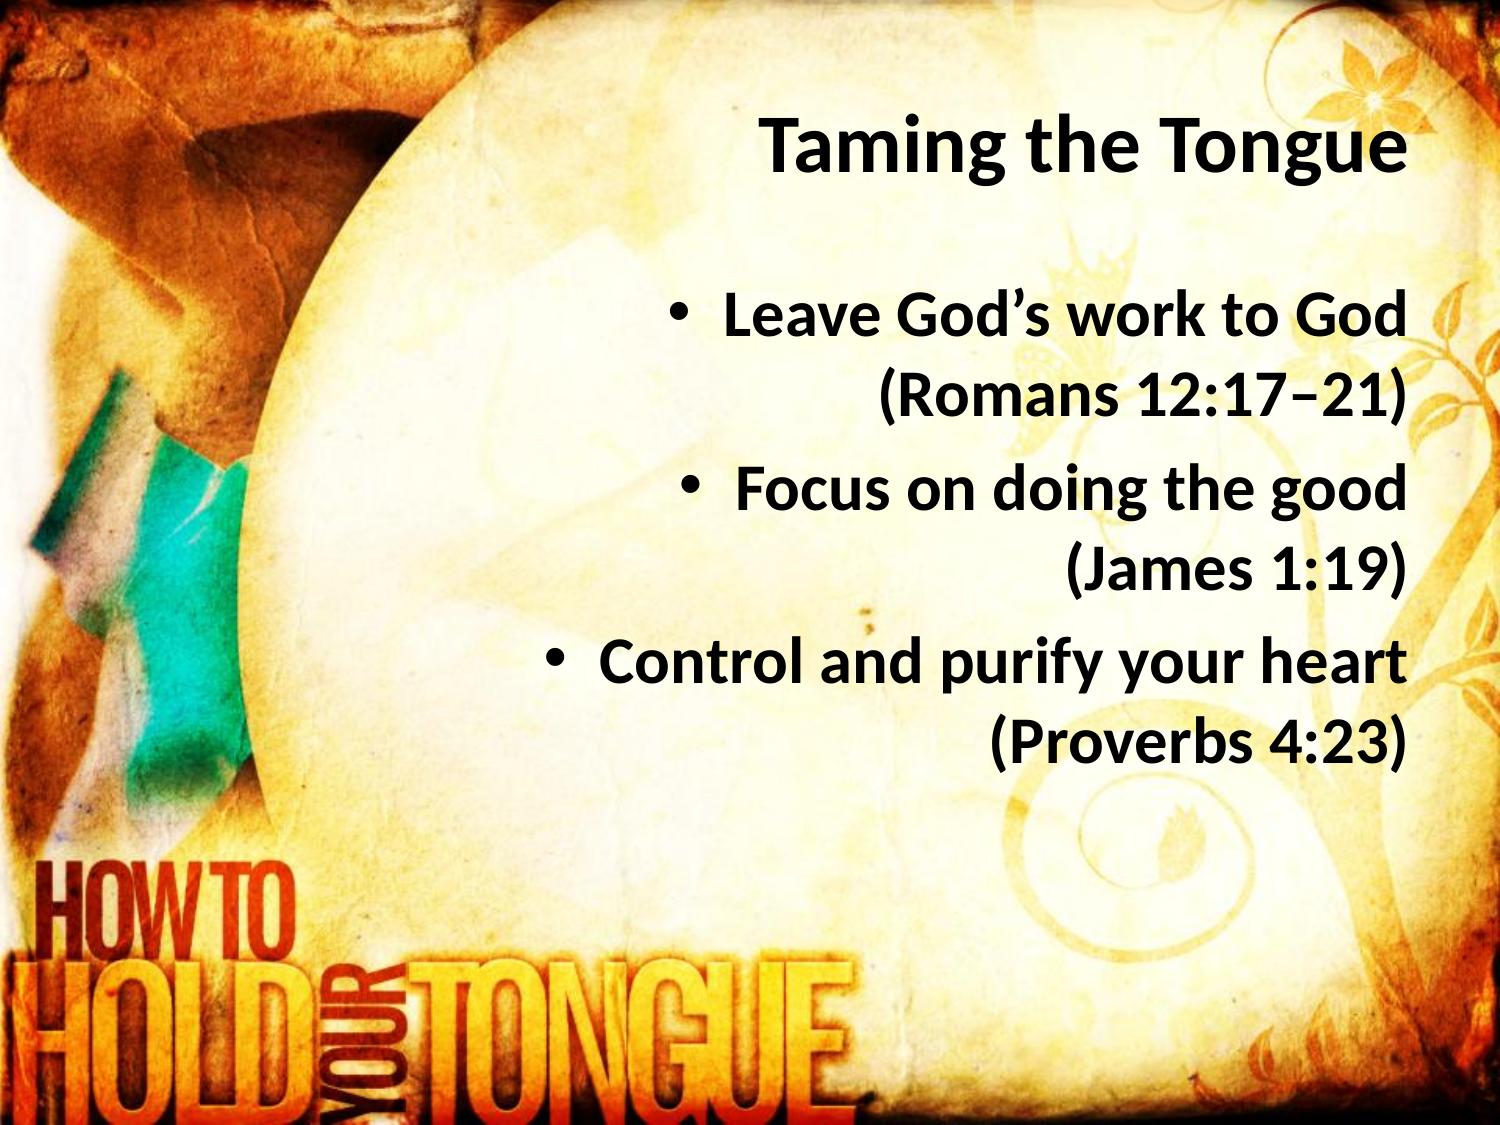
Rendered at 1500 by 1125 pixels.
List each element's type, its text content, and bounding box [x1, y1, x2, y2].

picture [0, 0, 1500, 1125]
title Taming the Tongue [487, 45, 1425, 233]
list Leave God’s work to God (Romans 12:17–21) Focus on doing the good (James 1:19) Control and purify your heart (Proverbs 4:23) [350, 262, 1425, 938]
